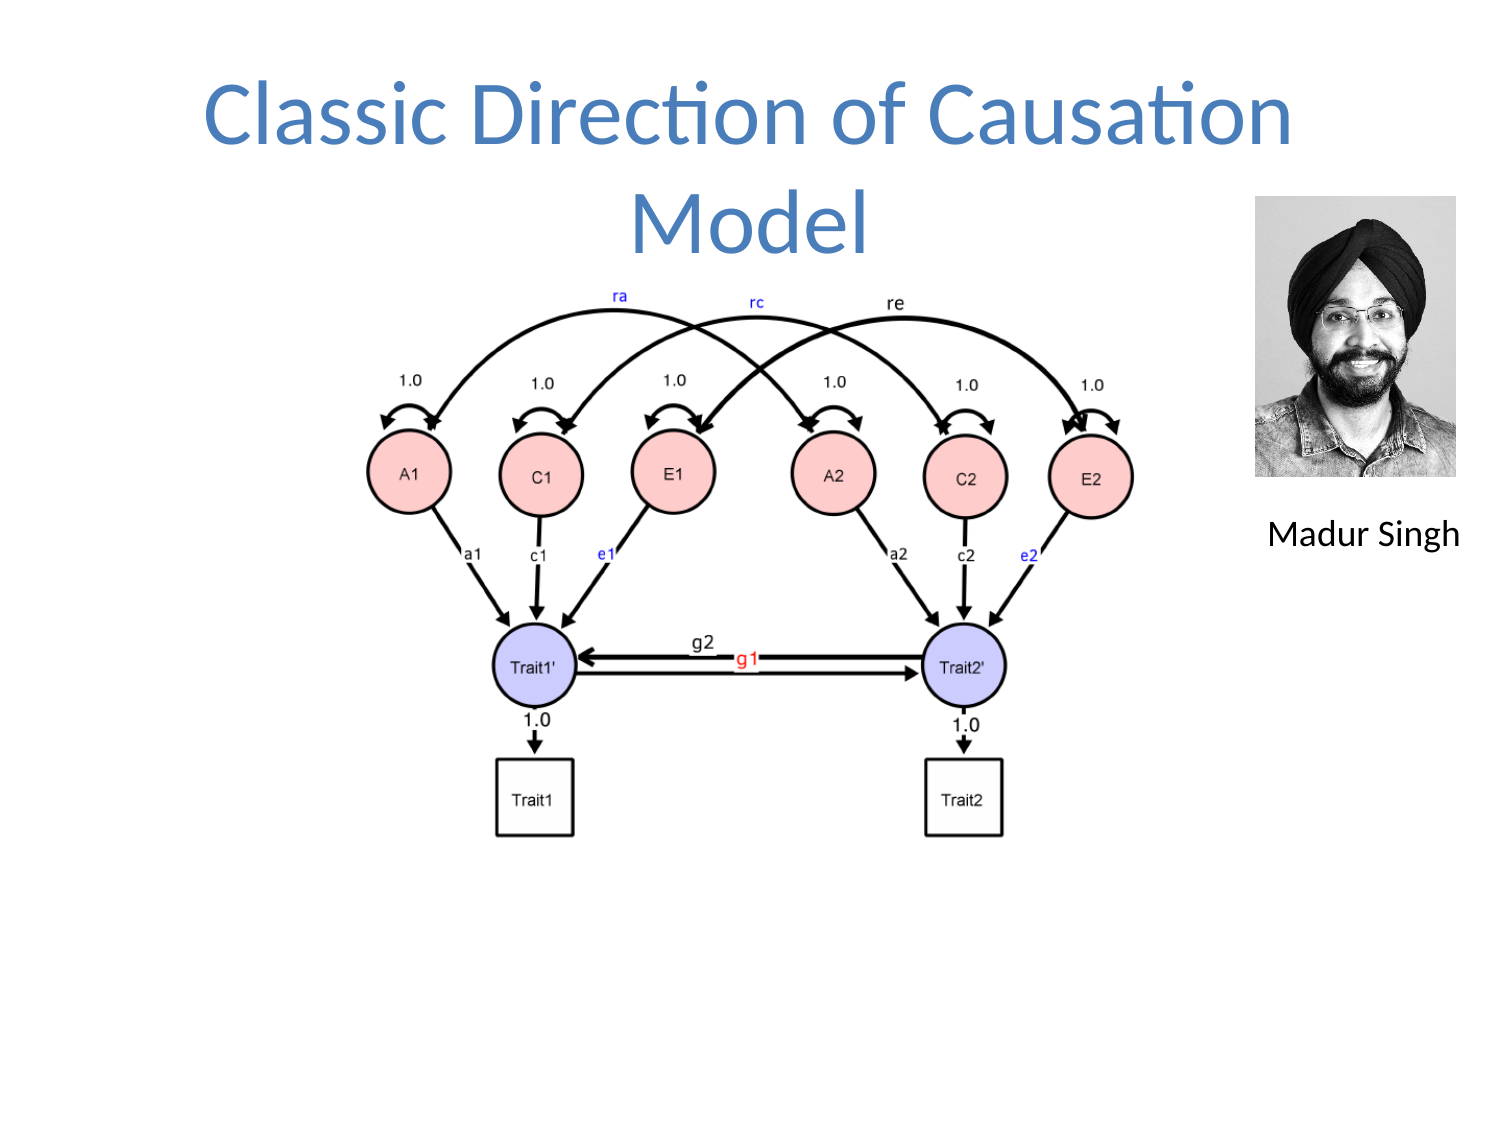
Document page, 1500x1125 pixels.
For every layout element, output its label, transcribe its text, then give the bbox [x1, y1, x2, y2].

text_box Classic Direction of Causation Model [74, 45, 1425, 233]
picture [1255, 196, 1456, 477]
picture [339, 255, 1161, 870]
text_box Madur Singh [1252, 501, 1477, 562]
